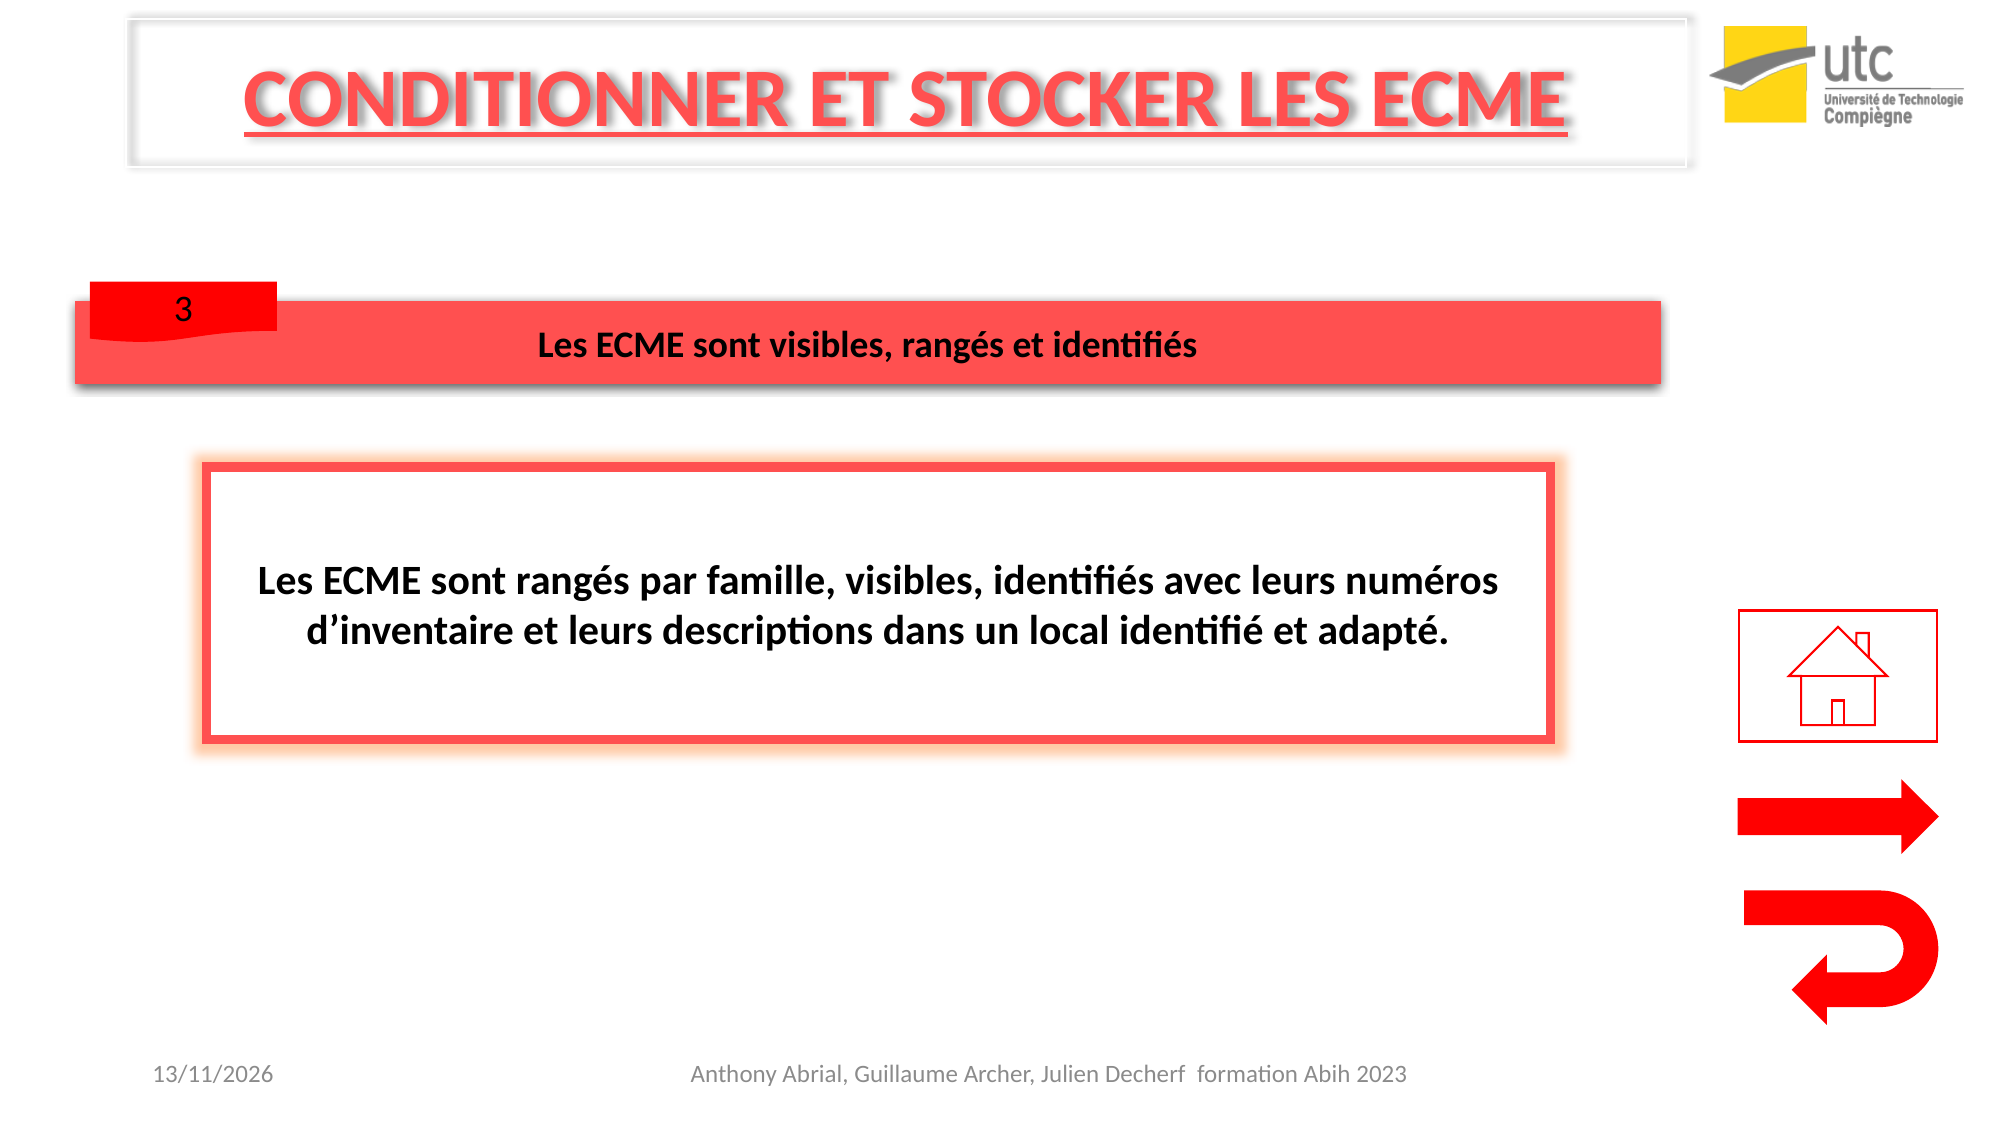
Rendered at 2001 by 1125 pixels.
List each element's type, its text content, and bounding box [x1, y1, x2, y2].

text_box [1738, 609, 1938, 743]
footer Anthony Abrial, Guillaume Archer, Julien Decherf formation Abih 2023 [662, 1042, 1443, 1103]
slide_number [137, 1042, 588, 1103]
text_box Les ECME sont visibles, rangés et identifiés [75, 301, 1661, 384]
text_box [1744, 890, 1939, 1025]
text_box CONDITIONNER ET STOCKER LES ECME [125, 18, 1687, 168]
text_box Les ECME sont rangés par famille, visibles, identifiés avec leurs numéros d’inventaire et leurs descriptions dans un local identifié et adapté. [205, 466, 1552, 740]
picture [1709, 26, 1967, 127]
text_box 3 [89, 281, 277, 342]
text_box [1737, 779, 1939, 854]
